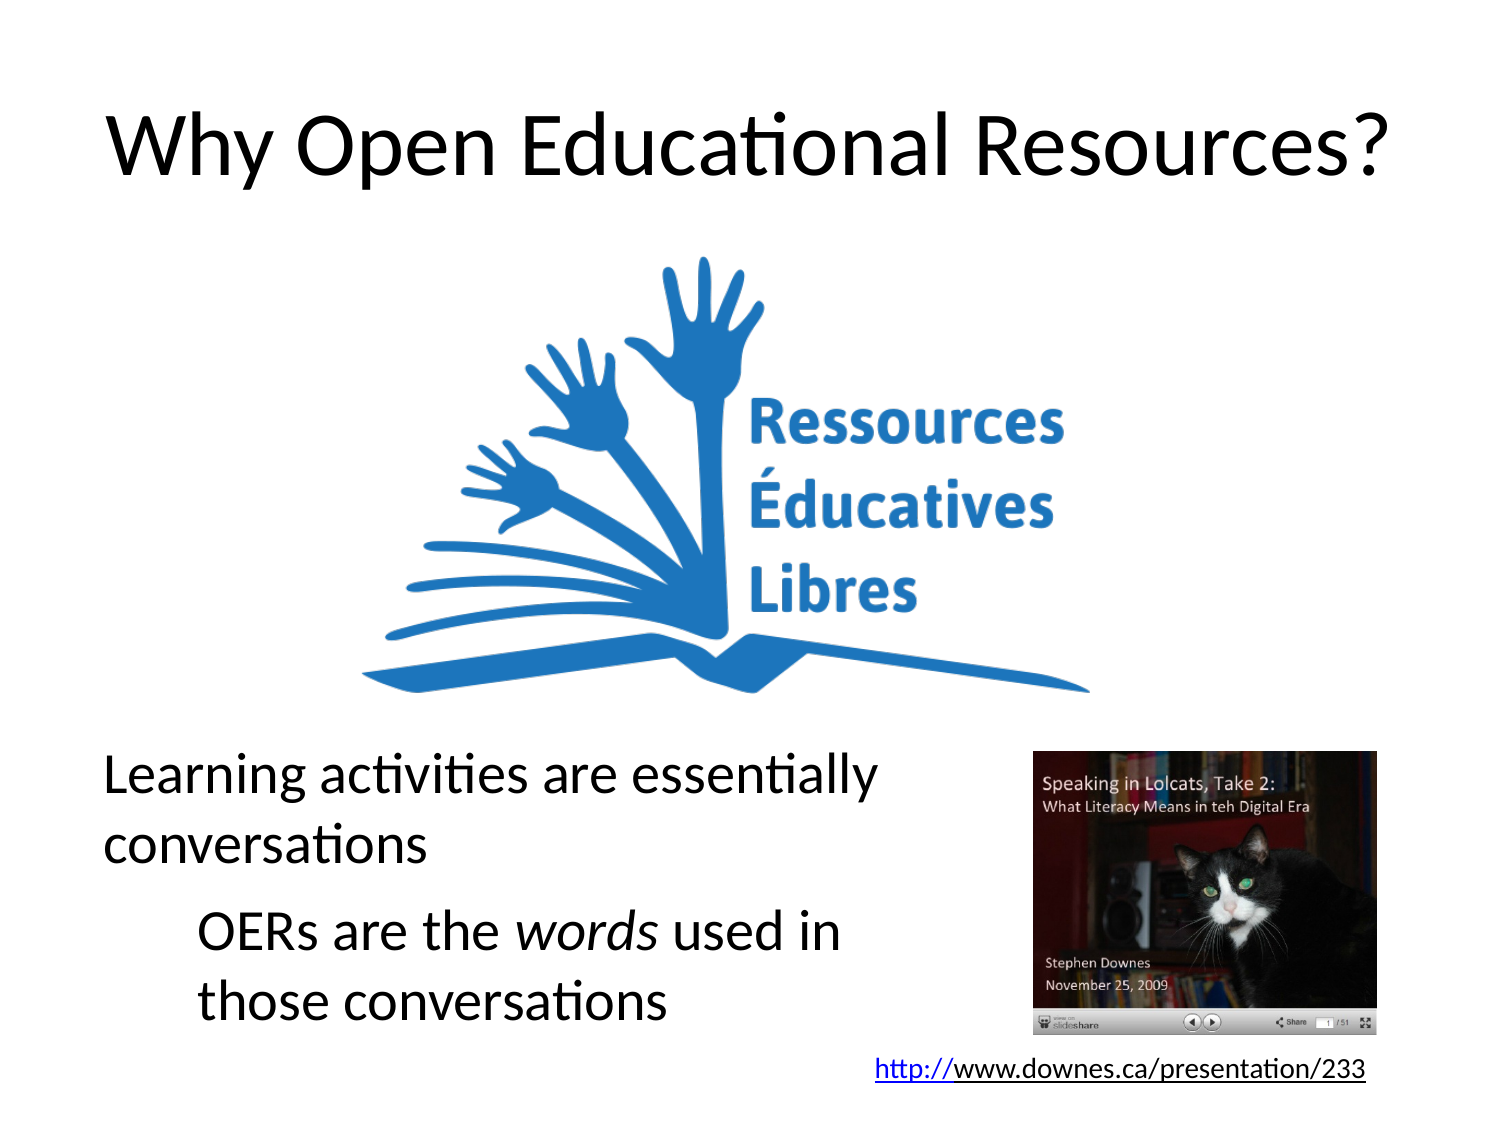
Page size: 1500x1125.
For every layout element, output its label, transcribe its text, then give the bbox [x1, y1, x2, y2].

text_box http://www.downes.ca/presentation/233 [859, 1042, 1388, 1093]
text_box OERs are the words used in those conversations [182, 884, 933, 1040]
text_box Learning activities are essentially conversations [88, 727, 1028, 883]
picture [288, 184, 1377, 1036]
title Why Open Educational Resources? [75, 45, 1425, 233]
